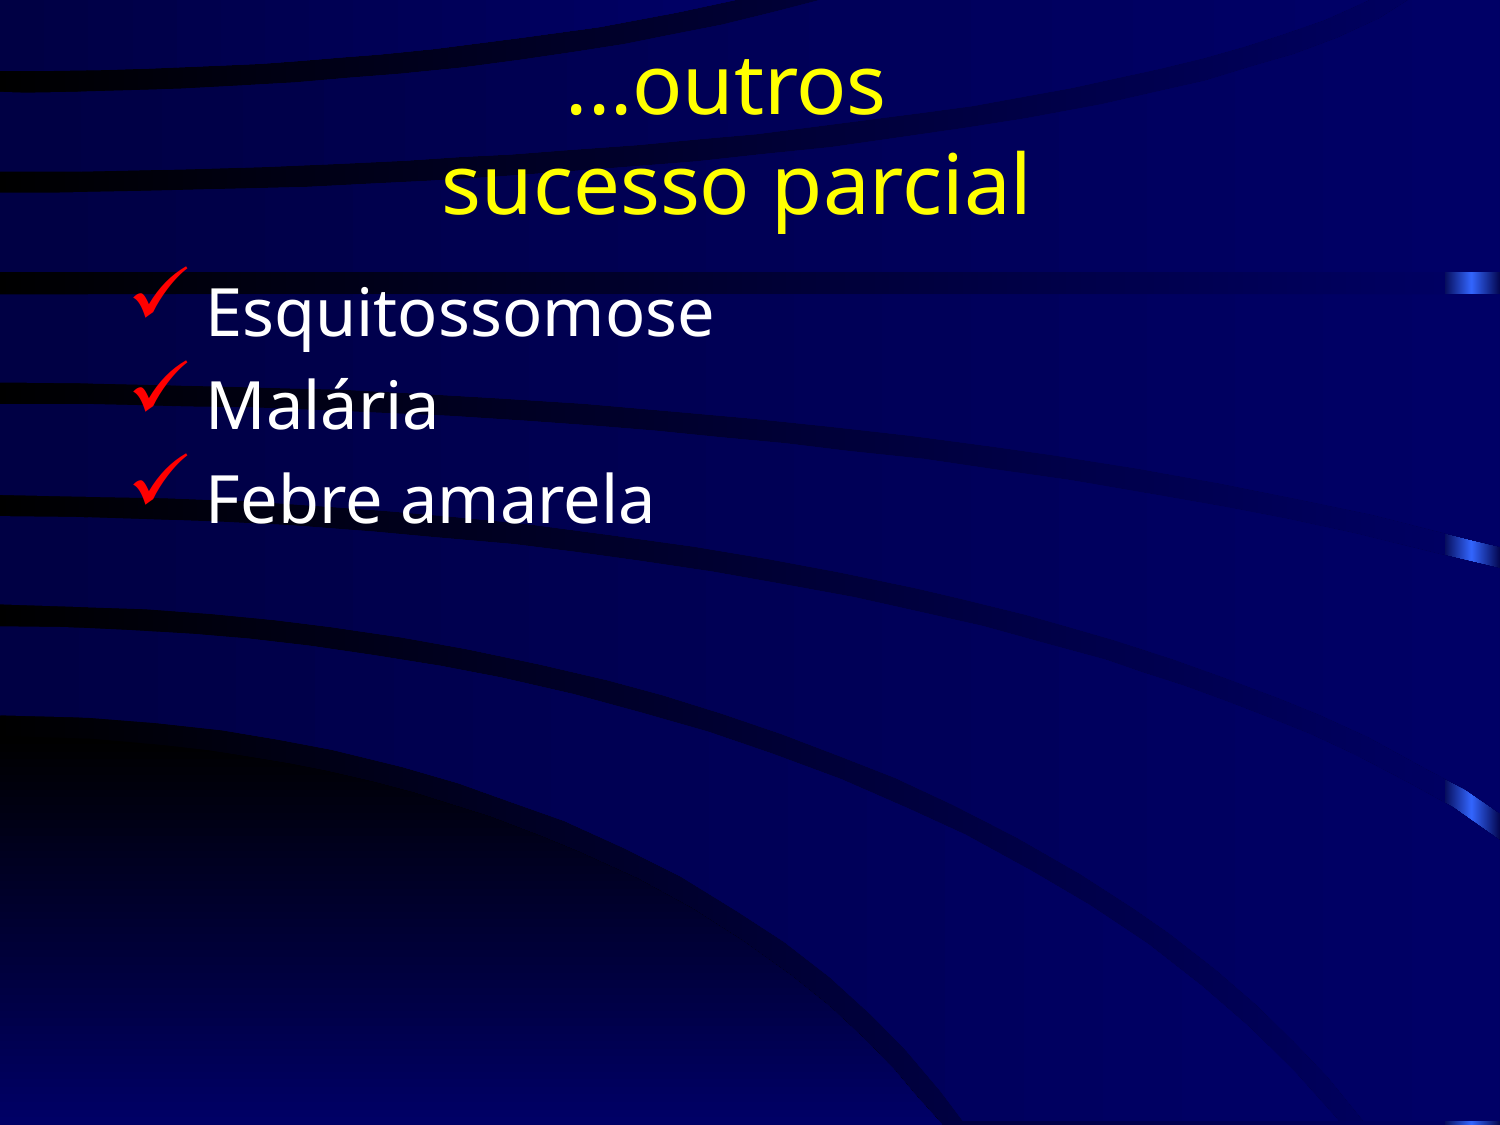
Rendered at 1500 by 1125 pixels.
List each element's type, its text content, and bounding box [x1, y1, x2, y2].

title ...outros sucesso parcial [99, 37, 1376, 226]
list Esquitossomose Malária Febre amarela [112, 262, 1388, 1001]
